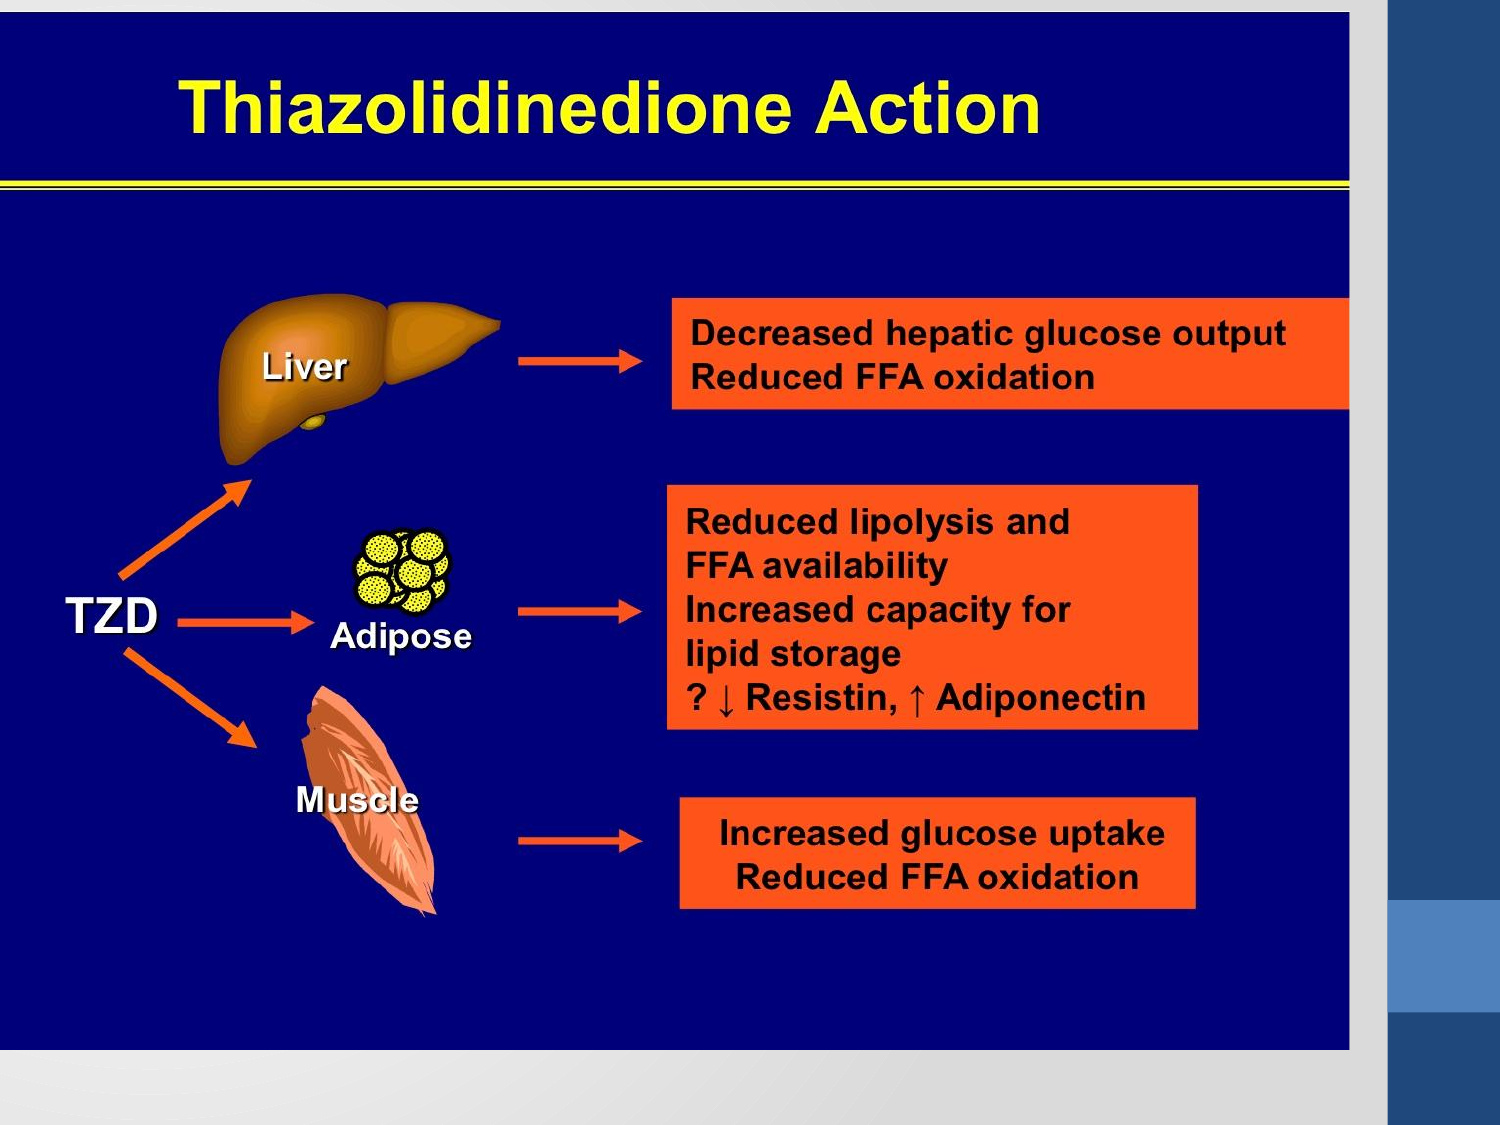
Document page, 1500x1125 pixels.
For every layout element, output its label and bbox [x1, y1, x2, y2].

list [0, 11, 1351, 1051]
